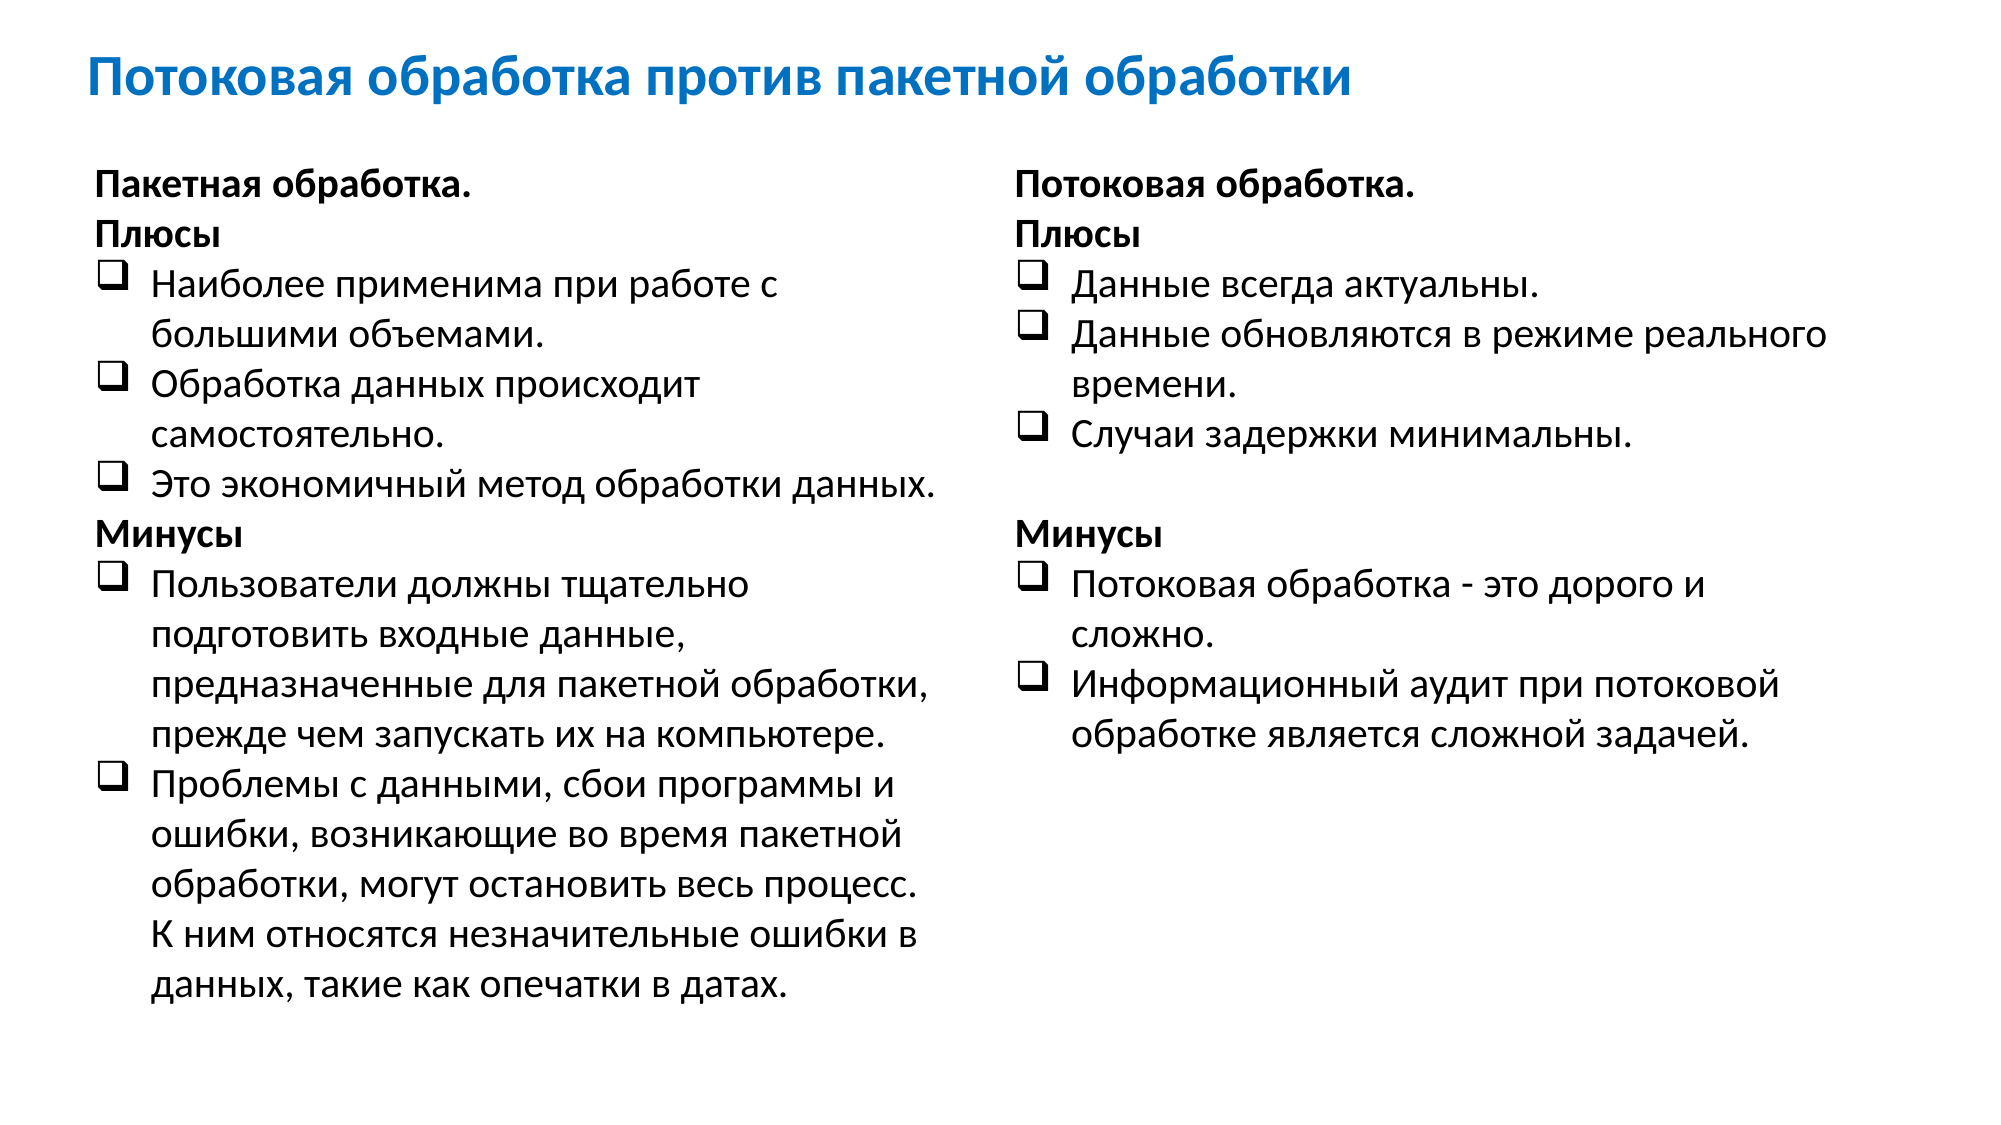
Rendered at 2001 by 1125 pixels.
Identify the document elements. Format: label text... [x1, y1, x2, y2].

text_box Потоковая обработка против пакетной обработки [72, 29, 1652, 114]
text_box Пакетная обработка. Плюсы Наиболее применима при работе с большими объемами. Обработка данных происходит самостоятельно. Это экономичный метод обработки данных. Минусы Пользователи должны тщательно подготовить входные данные, предназначенные для пакетной обработки, прежде чем запускать их на компьютере. Проблемы с данными, сбои программы и ошибки, возникающие во время пакетной обработки, могут остановить весь процесс. К ним относятся незначительные ошибки в данных, такие как опечатки в датах. [79, 148, 953, 1014]
text_box Потоковая обработка. Плюсы Данные всегда актуальны. Данные обновляются в режиме реального времени. Случаи задержки минимальны. Минусы Потоковая обработка - это дорого и сложно. Информационный аудит при потоковой обработке является сложной задачей. [999, 148, 1874, 814]
